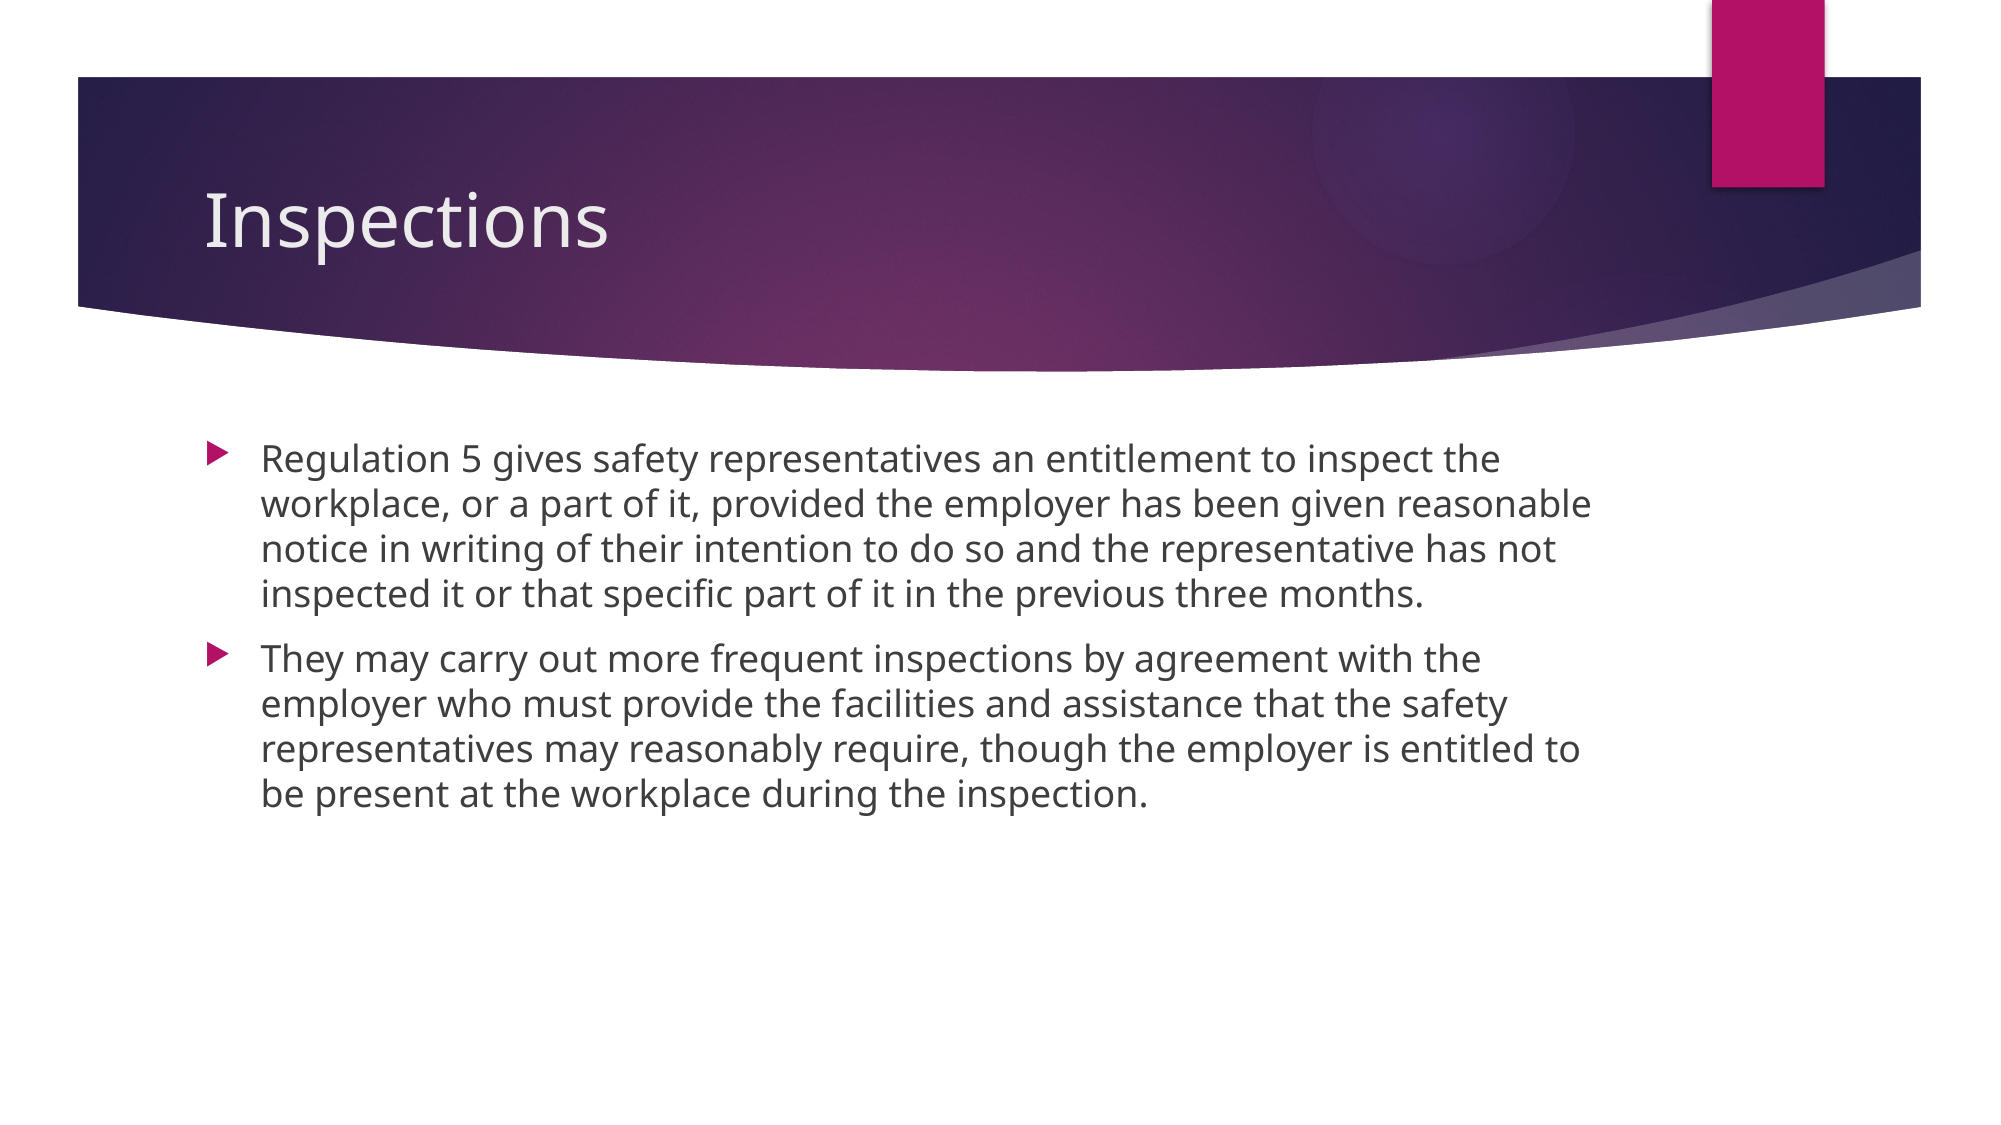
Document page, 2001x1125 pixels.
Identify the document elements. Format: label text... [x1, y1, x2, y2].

title Inspections [189, 159, 1627, 276]
list Regulation 5 gives safety representatives an entitle­ment to inspect the workplace, or a part of it, provided the employer has been given reasonable notice in writing of their intention to do so and the representative has not inspected it or that specific part of it in the previous three months. They may carry out more frequent inspections by agreement with the employer who must provide the facilities and assistance that the safety representatives may reasonably require, though the employer is entitled to be present at the workplace during the inspection. [189, 427, 1638, 988]
